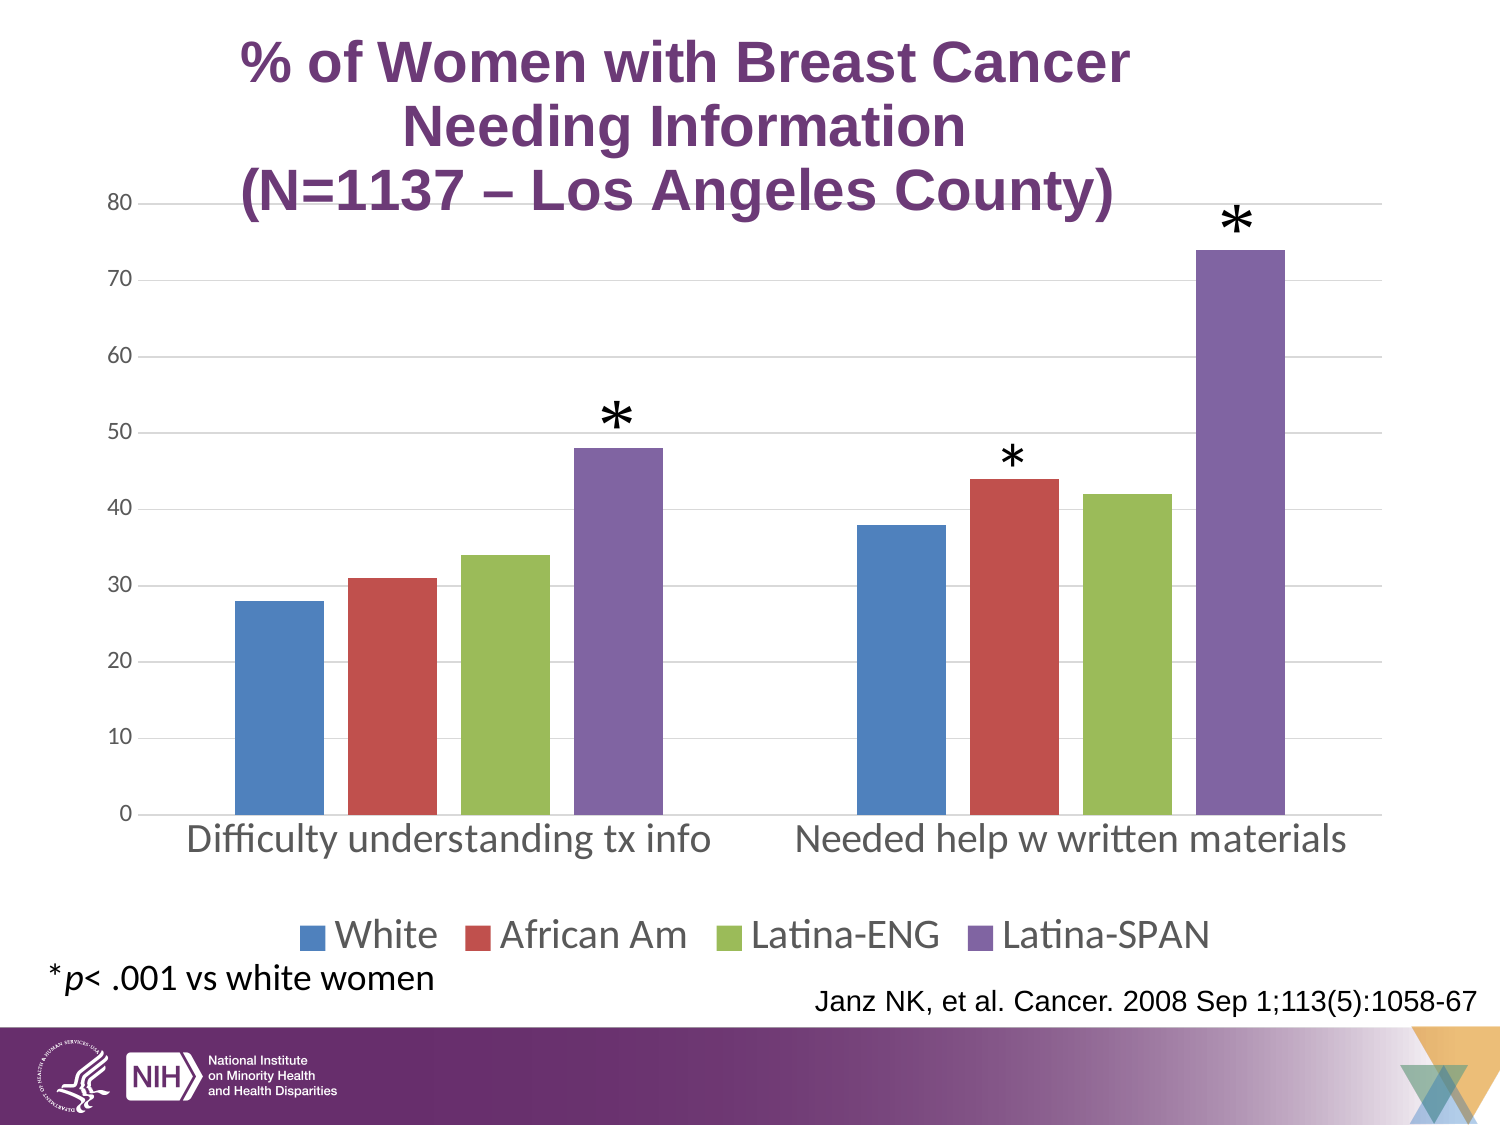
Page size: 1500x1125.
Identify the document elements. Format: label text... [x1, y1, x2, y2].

chart [79, 4, 1431, 969]
text_box *p< .001 vs white women [31, 945, 610, 1006]
text_box Janz NK, et al. Cancer. 2008 Sep 1;113(5):1058-67 [800, 974, 1500, 1025]
picture [0, 1026, 1500, 1125]
